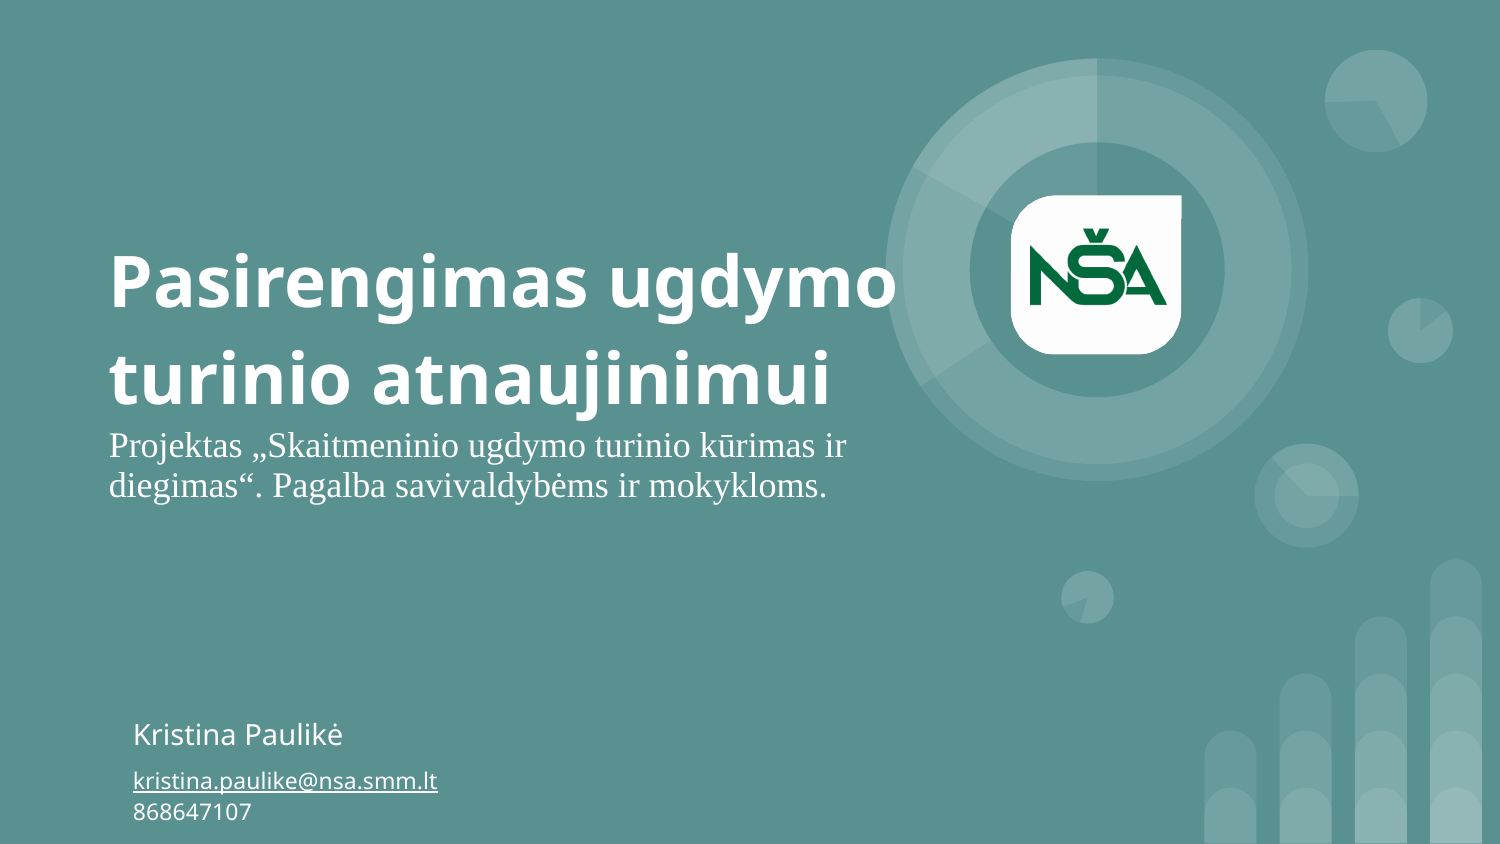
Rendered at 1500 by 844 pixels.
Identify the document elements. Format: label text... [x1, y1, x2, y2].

title Pasirengimas ugdymo turinio atnaujinimui Projektas „Skaitmeninio ugdymo turinio kūrimas ir diegimas“. Pagalba savivaldybėms ir mokykloms. [93, 214, 928, 522]
subtitle Kristina Paulikė kristina.paulike@nsa.smm.lt 868647107 [93, 699, 946, 844]
picture [1010, 195, 1183, 355]
